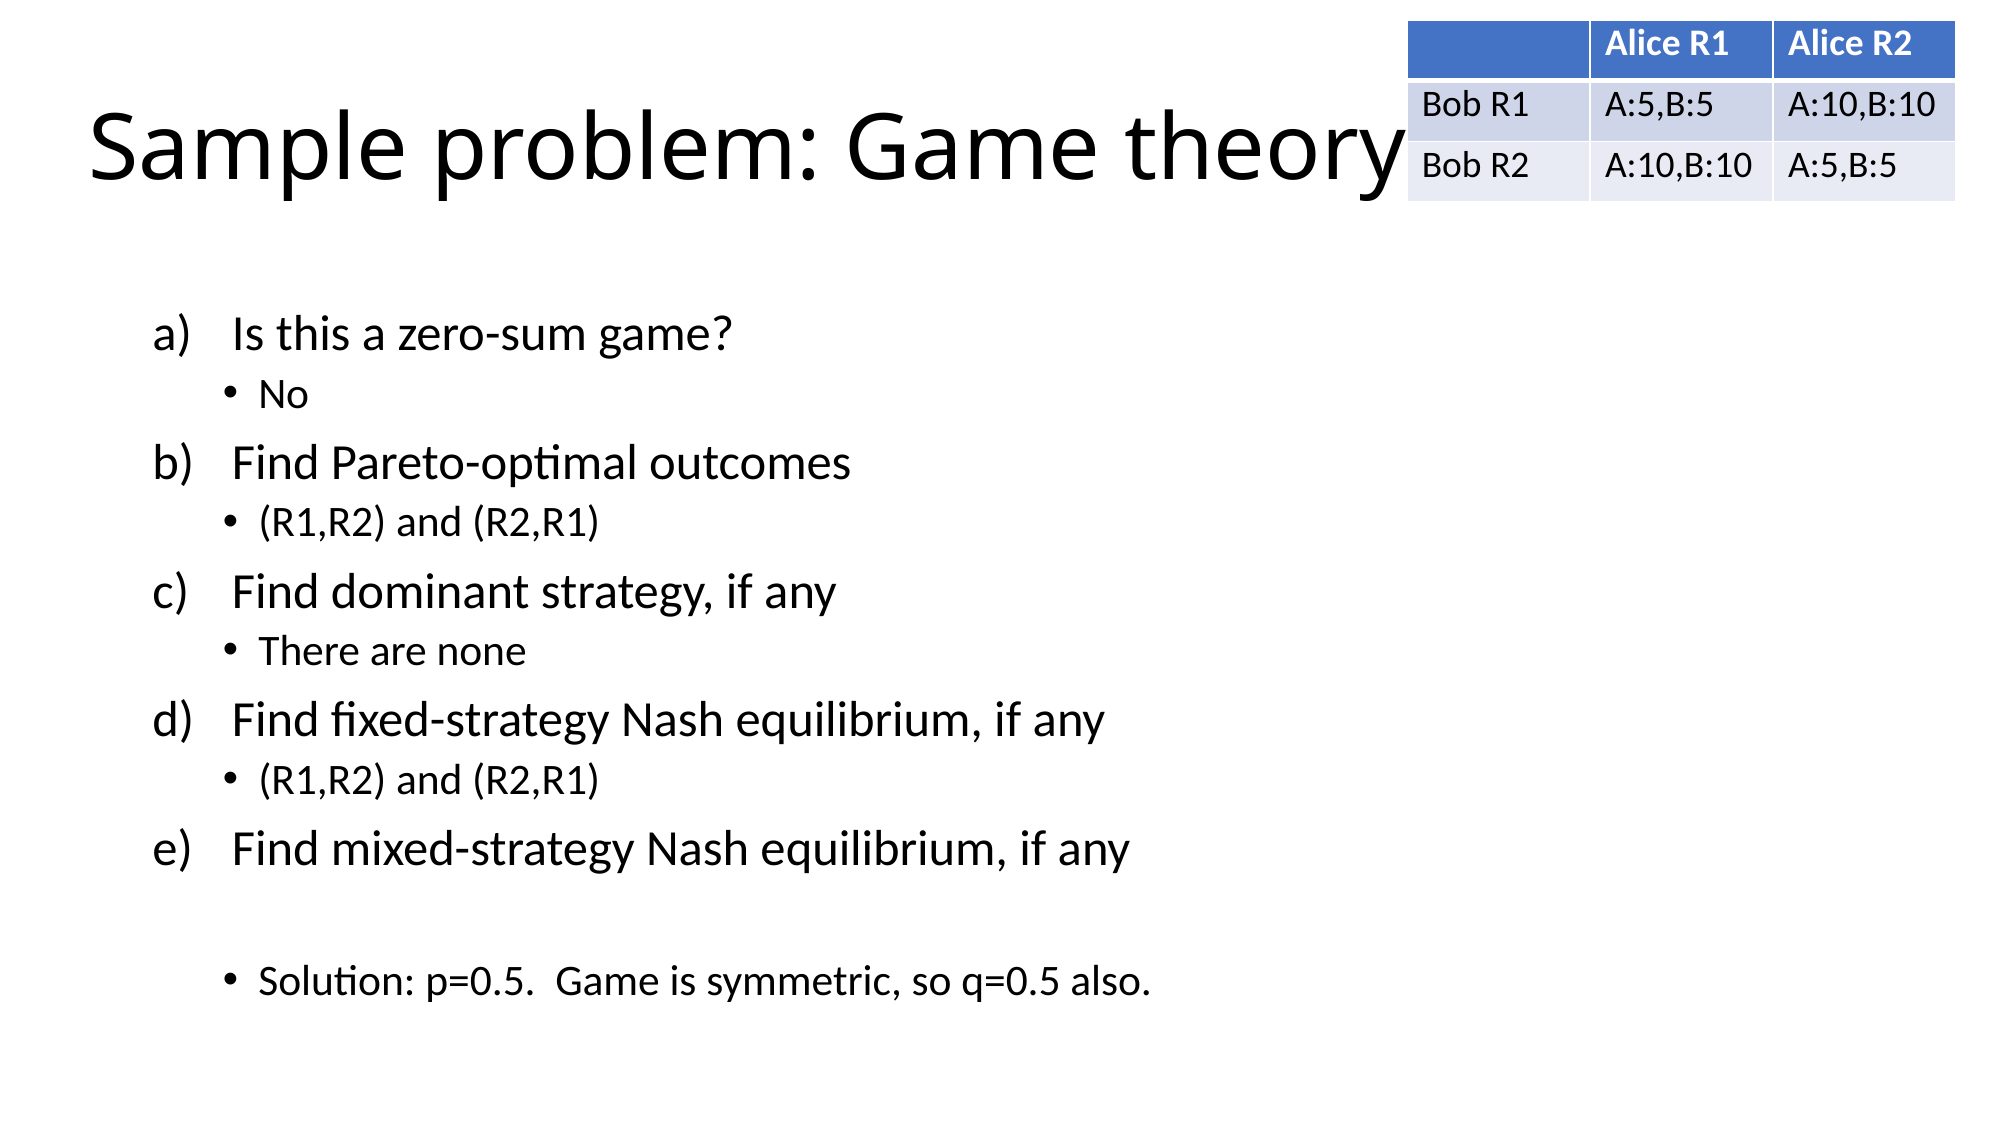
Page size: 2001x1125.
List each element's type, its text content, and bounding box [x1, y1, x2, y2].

title Sample problem: Game theory [73, 40, 1799, 259]
table_cell A:10,B:10 [1774, 83, 1955, 141]
table_cell Bob R1 [1408, 83, 1589, 141]
table_header [1408, 21, 1589, 78]
table_header Alice R2 [1774, 21, 1955, 78]
table_cell A:10,B:10 [1591, 142, 1772, 201]
table_header Alice R1 [1591, 21, 1772, 78]
table_cell A:5,B:5 [1774, 142, 1955, 201]
table_cell Bob R2 [1408, 142, 1589, 201]
table_cell A:5,B:5 [1591, 83, 1772, 141]
